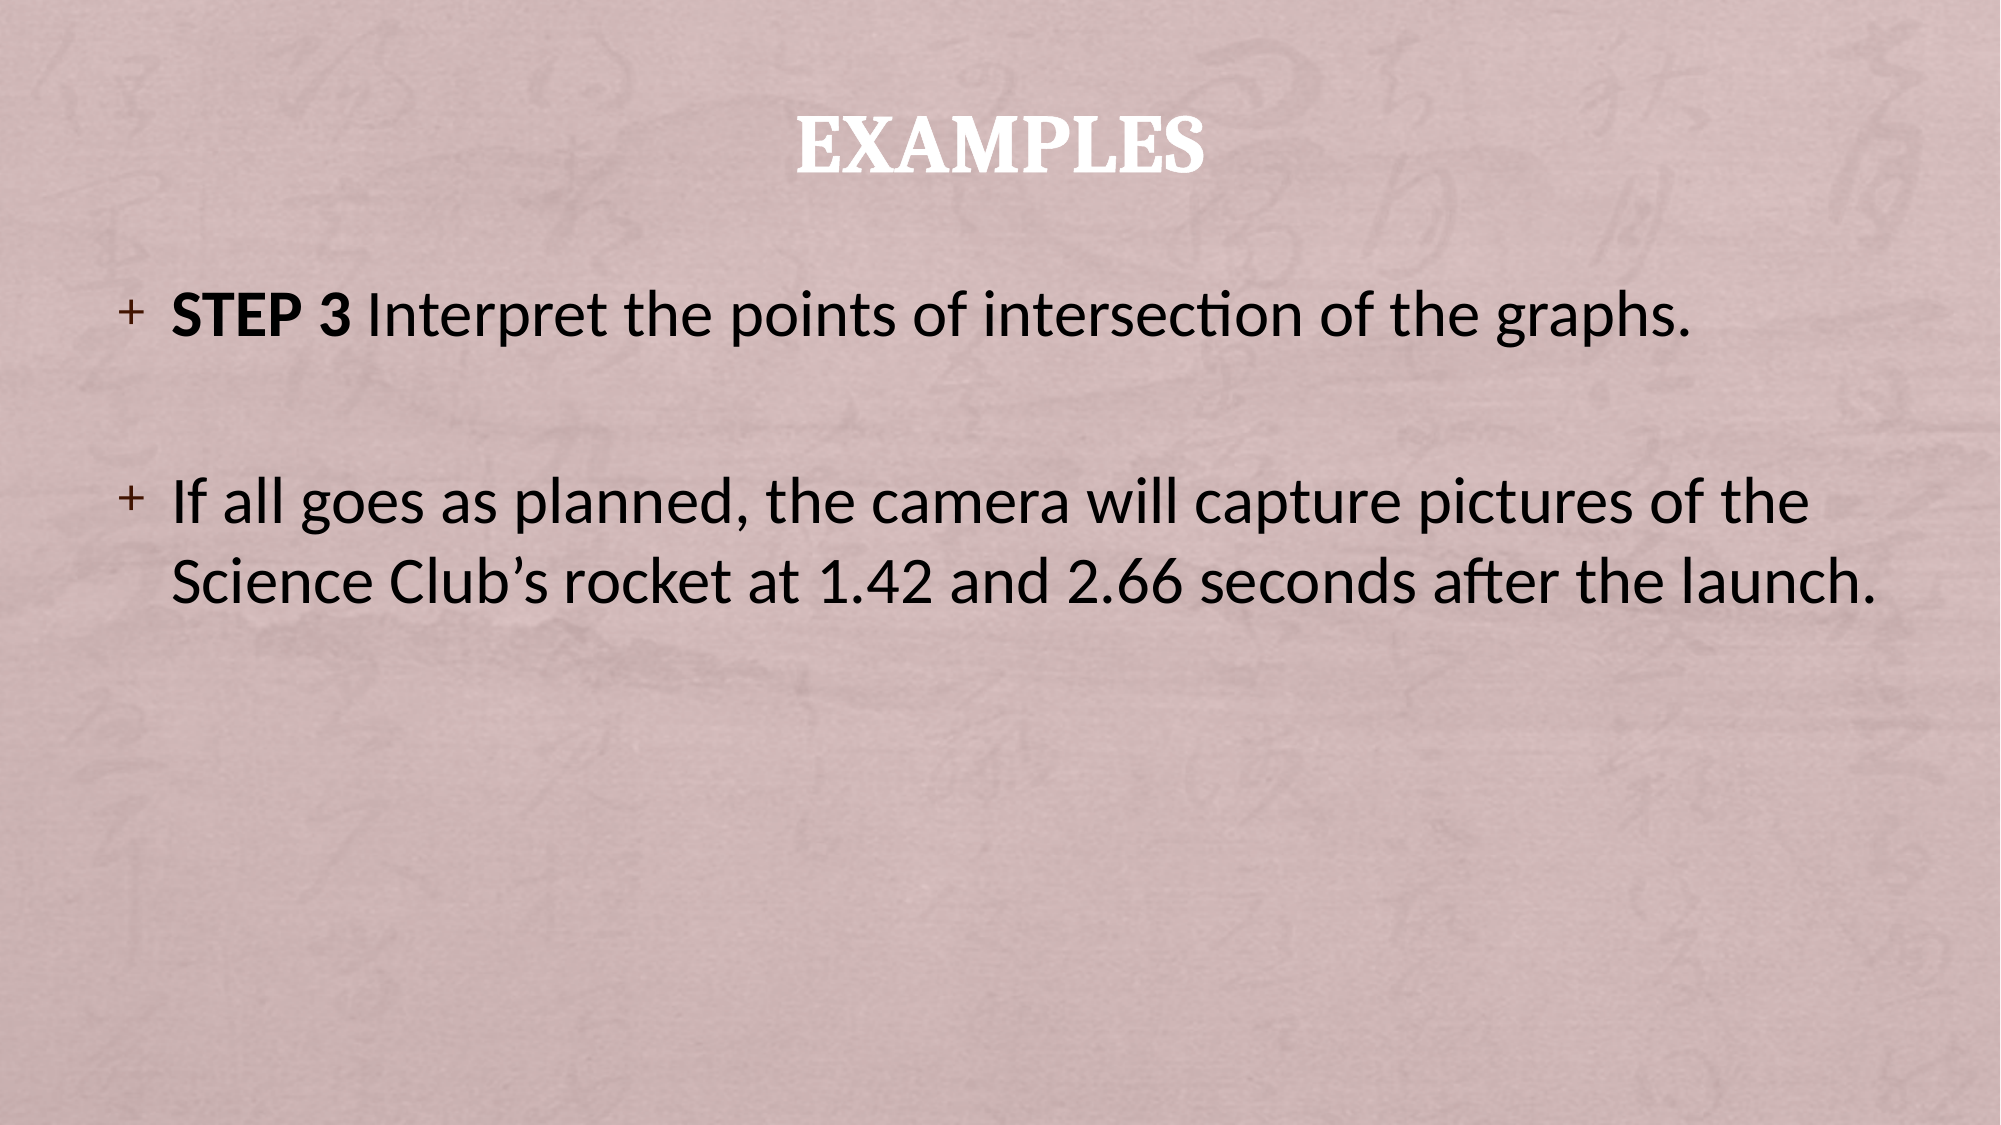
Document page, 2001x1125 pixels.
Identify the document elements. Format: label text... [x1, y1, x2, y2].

title Examples [99, 45, 1900, 233]
list STEP 3 Interpret the points of intersection of the graphs. If all goes as planned, the camera will capture pictures of the Science Club’s rocket at 1.42 and 2.66 seconds after the launch. [99, 262, 1900, 1038]
